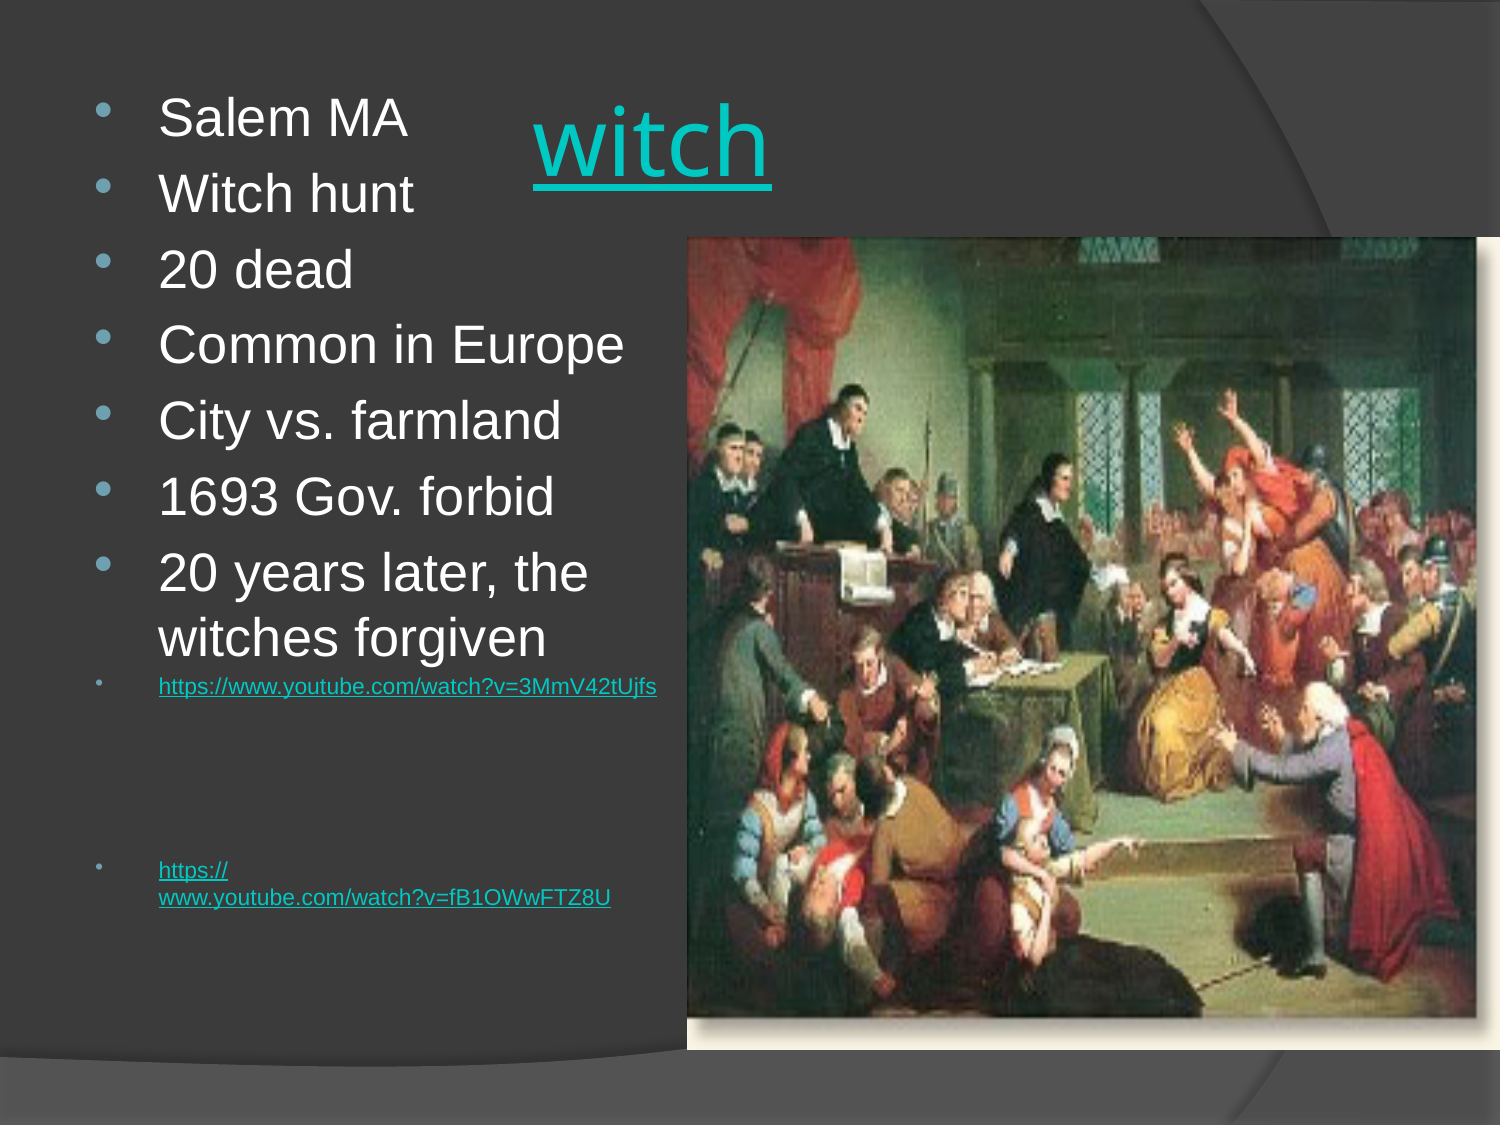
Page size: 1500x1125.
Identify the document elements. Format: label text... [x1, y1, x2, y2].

title witch [524, 49, 1126, 243]
picture [687, 237, 1500, 1051]
list Salem MA Witch hunt 20 dead Common in Europe City vs. farmland 1693 Gov. forbid 20 years later, the witches forgiven https://www.youtube.com/watch?v=3MmV42tUjfs https://www.youtube.com/watch?v=fB1OWwFTZ8U [74, 74, 676, 1006]
